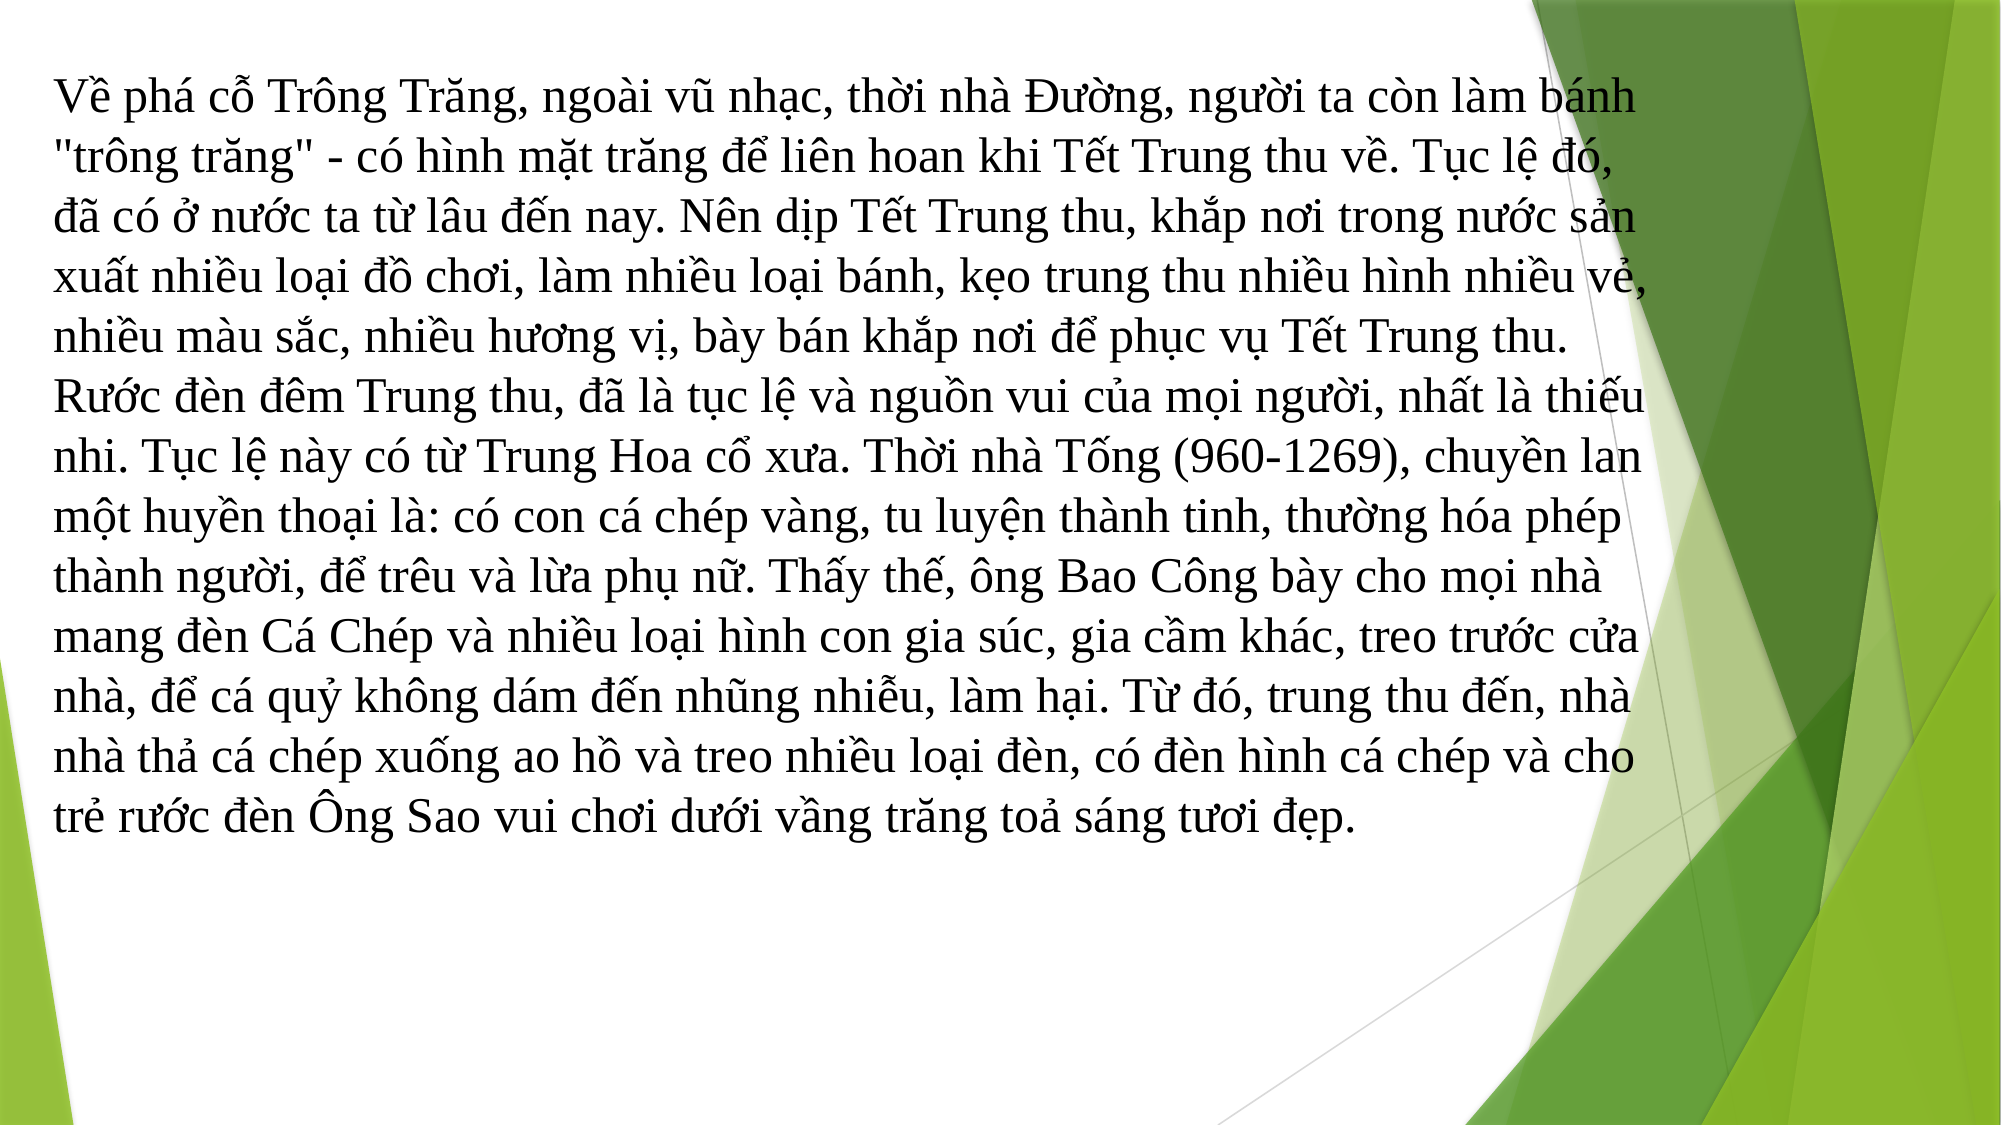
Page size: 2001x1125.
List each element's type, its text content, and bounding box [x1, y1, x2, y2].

text_box Về phá cỗ Trông Trăng, ngoài vũ nhạc, thời nhà Đường, người ta còn làm bánh "trông trăng" - có hình mặt trăng để liên hoan khi Tết Trung thu về. Tục lệ đó, đã có ở nước ta từ lâu đến nay. Nên dịp Tết Trung thu, khắp nơi trong nước sản xuất nhiều loại đồ chơi, làm nhiều loại bánh, kẹo trung thu nhiều hình nhiều vẻ, nhiều màu sắc, nhiều hương vị, bày bán khắp nơi để phục vụ Tết Trung thu. Rước đèn đêm Trung thu, đã là tục lệ và nguồn vui của mọi người, nhất là thiếu nhi. Tục lệ này có từ Trung Hoa cổ xưa. Thời nhà Tống (960-1269), chuyền lan một huyền thoại là: có con cá chép vàng, tu luyện thành tinh, thường hóa phép thành người, để trêu và lừa phụ nữ. Thấy thế, ông Bao Công bày cho mọi nhà mang đèn Cá Chép và nhiều loại hình con gia súc, gia cầm khác, treo trước cửa nhà, để cá quỷ không dám đến nhũng nhiễu, làm hại. Từ đó, trung thu đến, nhà nhà thả cá chép xuống ao hồ và treo nhiều loại đèn, có đèn hình cá chép và cho trẻ rước đèn Ông Sao vui chơi dưới vầng trăng toả sáng tươi đẹp. [38, 55, 1679, 851]
